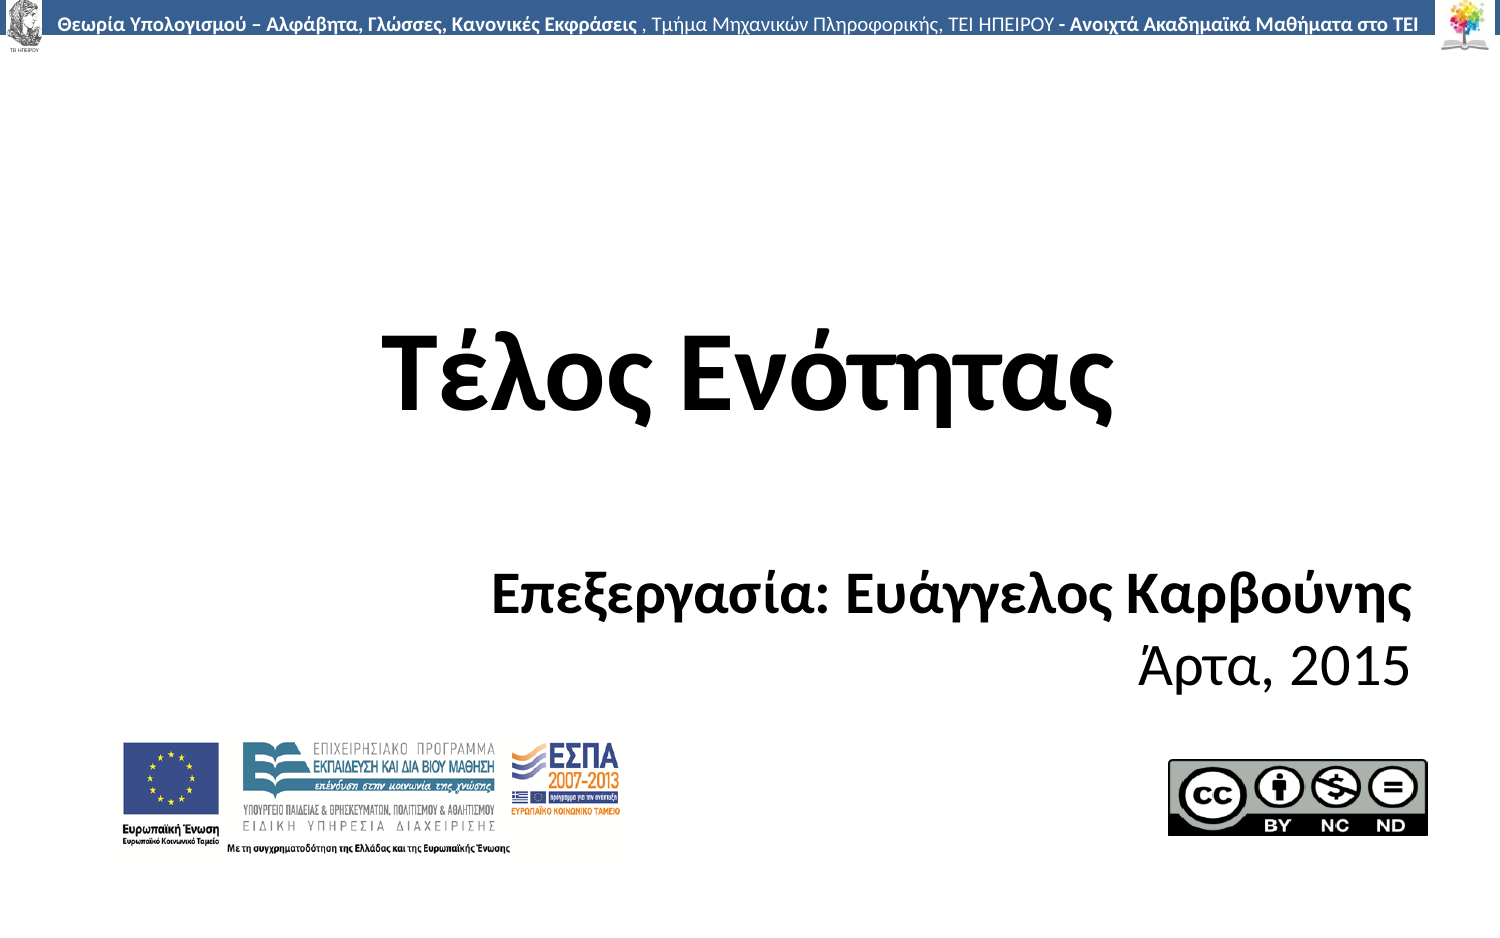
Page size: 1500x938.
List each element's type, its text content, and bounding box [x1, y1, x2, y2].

text_box Τέλος Ενότητας [265, 288, 1230, 441]
text_box Επεξεργασία: Ευάγγελος Καρβούνης Άρτα, 2015 [253, 545, 1428, 706]
picture [6, 0, 42, 54]
picture [1168, 759, 1429, 836]
picture [101, 725, 636, 868]
picture [1435, 0, 1495, 52]
